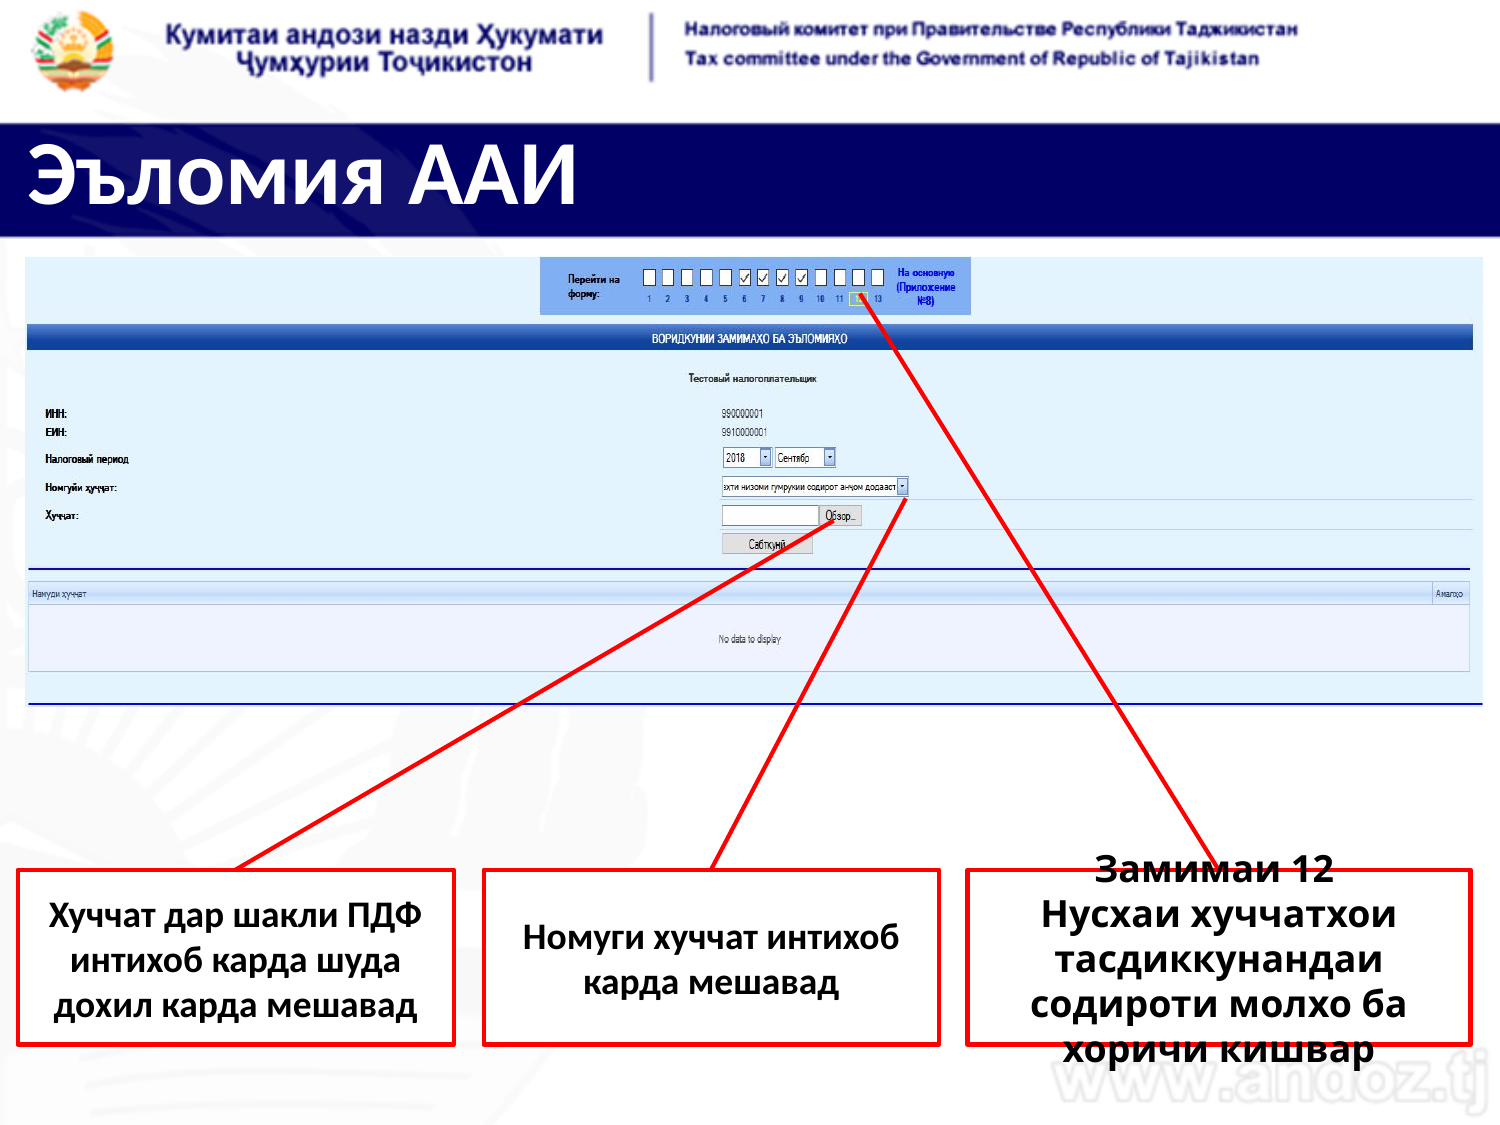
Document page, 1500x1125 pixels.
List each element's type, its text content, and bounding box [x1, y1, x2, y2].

text_box Замимаи 12 Нусхаи хуччатхои тасдиккунандаи содироти молхо ба хоричи кишвар [965, 715, 1473, 1047]
text_box Хуччат дар шакли ПДФ интихоб карда шуда дохил карда мешавад [16, 715, 505, 1047]
title Эъломия ААИ [0, 93, 607, 244]
picture [0, 0, 1500, 1125]
text_box Номуги хуччат интихоб карда мешавад [482, 715, 941, 1047]
